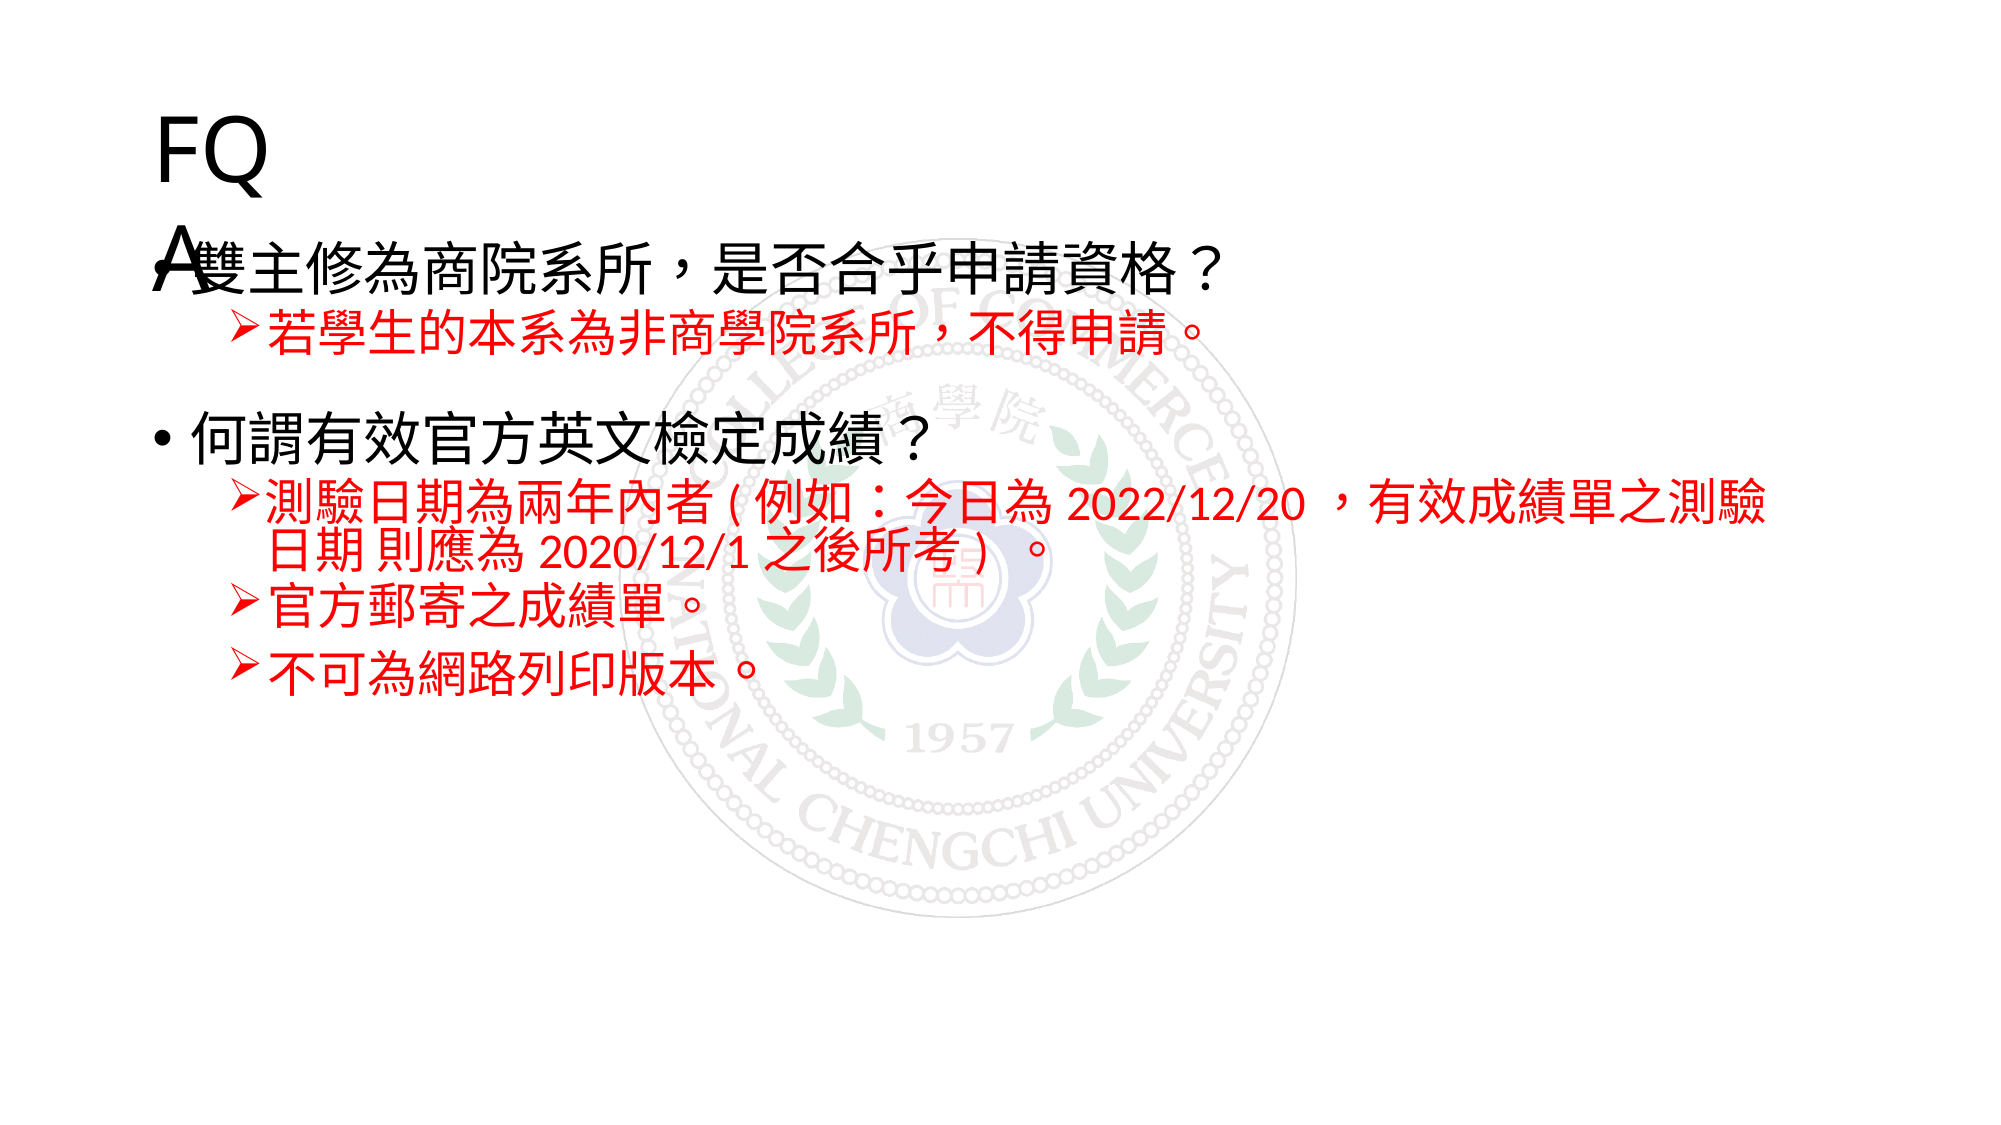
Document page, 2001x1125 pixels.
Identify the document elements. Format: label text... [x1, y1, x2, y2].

title FQA [150, 88, 309, 230]
text_box 雙主修為商院系所，是否合乎申請資格？ 若學生的本系為非商學院系所，不得申請。 何謂有效官方英文檢定成績？ 測驗日期為兩年內者(例如：今日為2022/12/20，有效成績單之測驗日期 則應為2020/12/1之後所考) 。 官方郵寄之成績單。 不可為網路列印版本。 [150, 230, 1772, 705]
